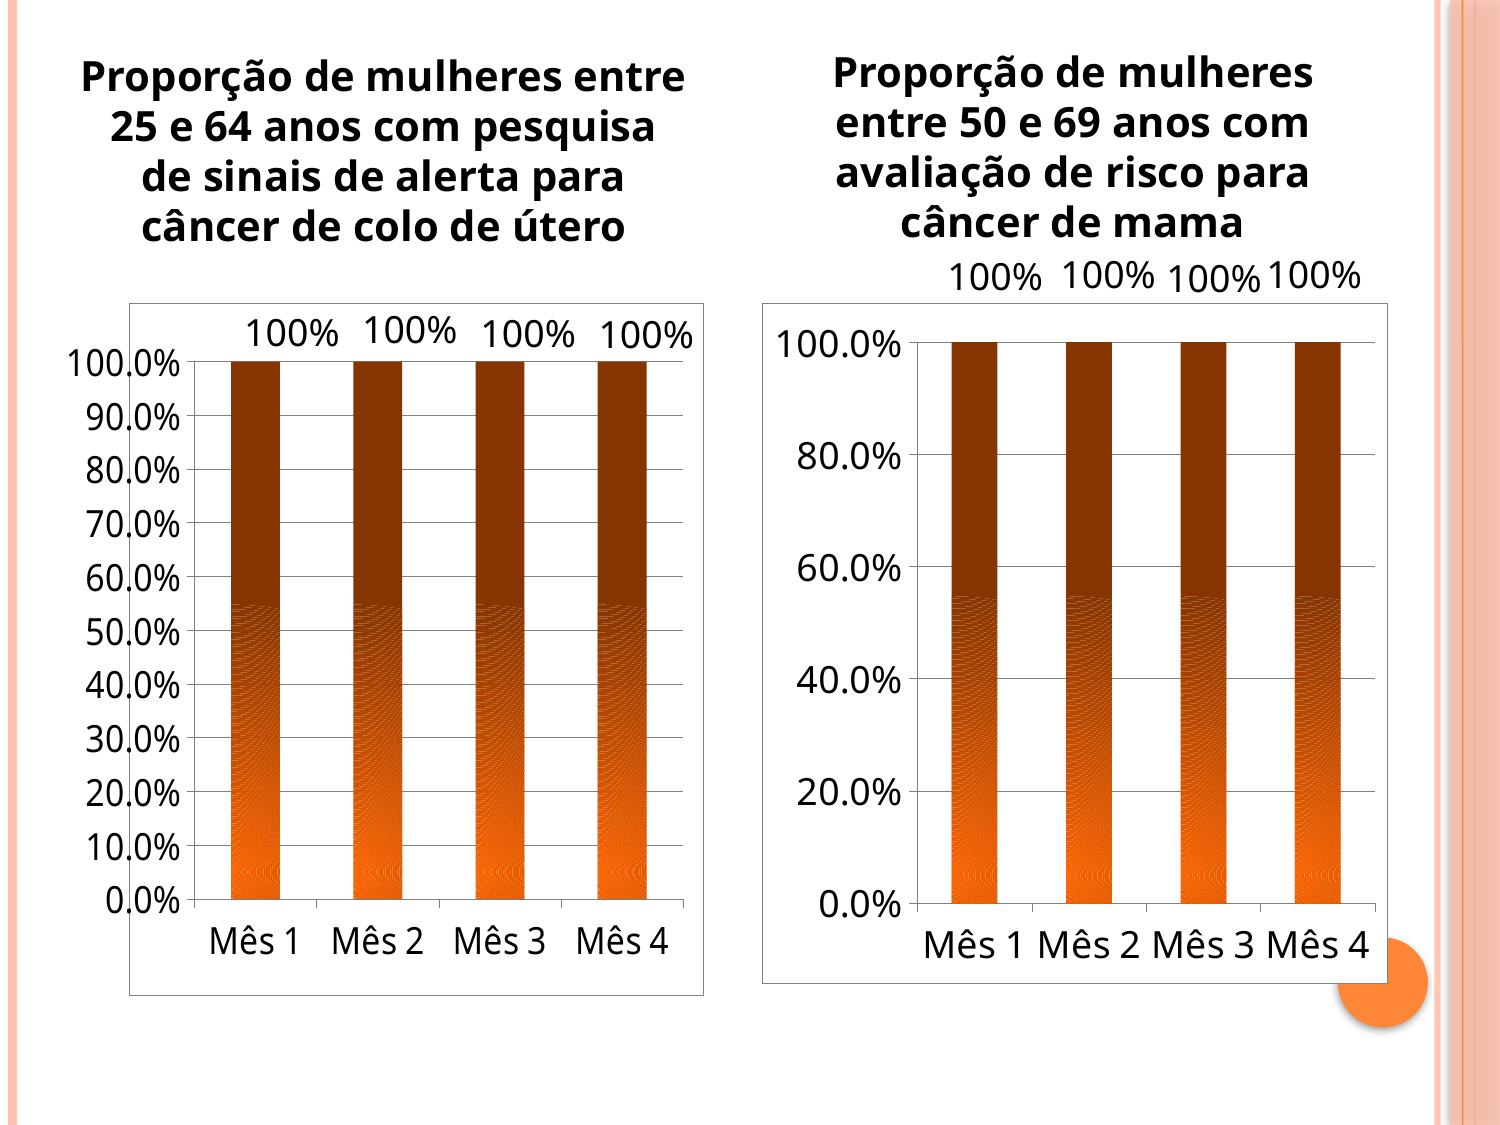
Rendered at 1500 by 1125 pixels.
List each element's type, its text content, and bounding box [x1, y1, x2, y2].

text_box 100% [932, 245, 1045, 299]
text_box 100% [1251, 243, 1377, 299]
text_box Proporção de mulheres entre 50 e 69 anos com avaliação de risco para câncer de mama [761, 38, 1385, 253]
text_box 100% [1151, 247, 1251, 299]
chart [65, 302, 705, 996]
chart [761, 302, 1389, 984]
text_box Proporção de mulheres entre 25 e 64 anos com pesquisa de sinais de alerta para câncer de colo de útero [64, 42, 703, 258]
text_box 100% [1045, 243, 1171, 299]
